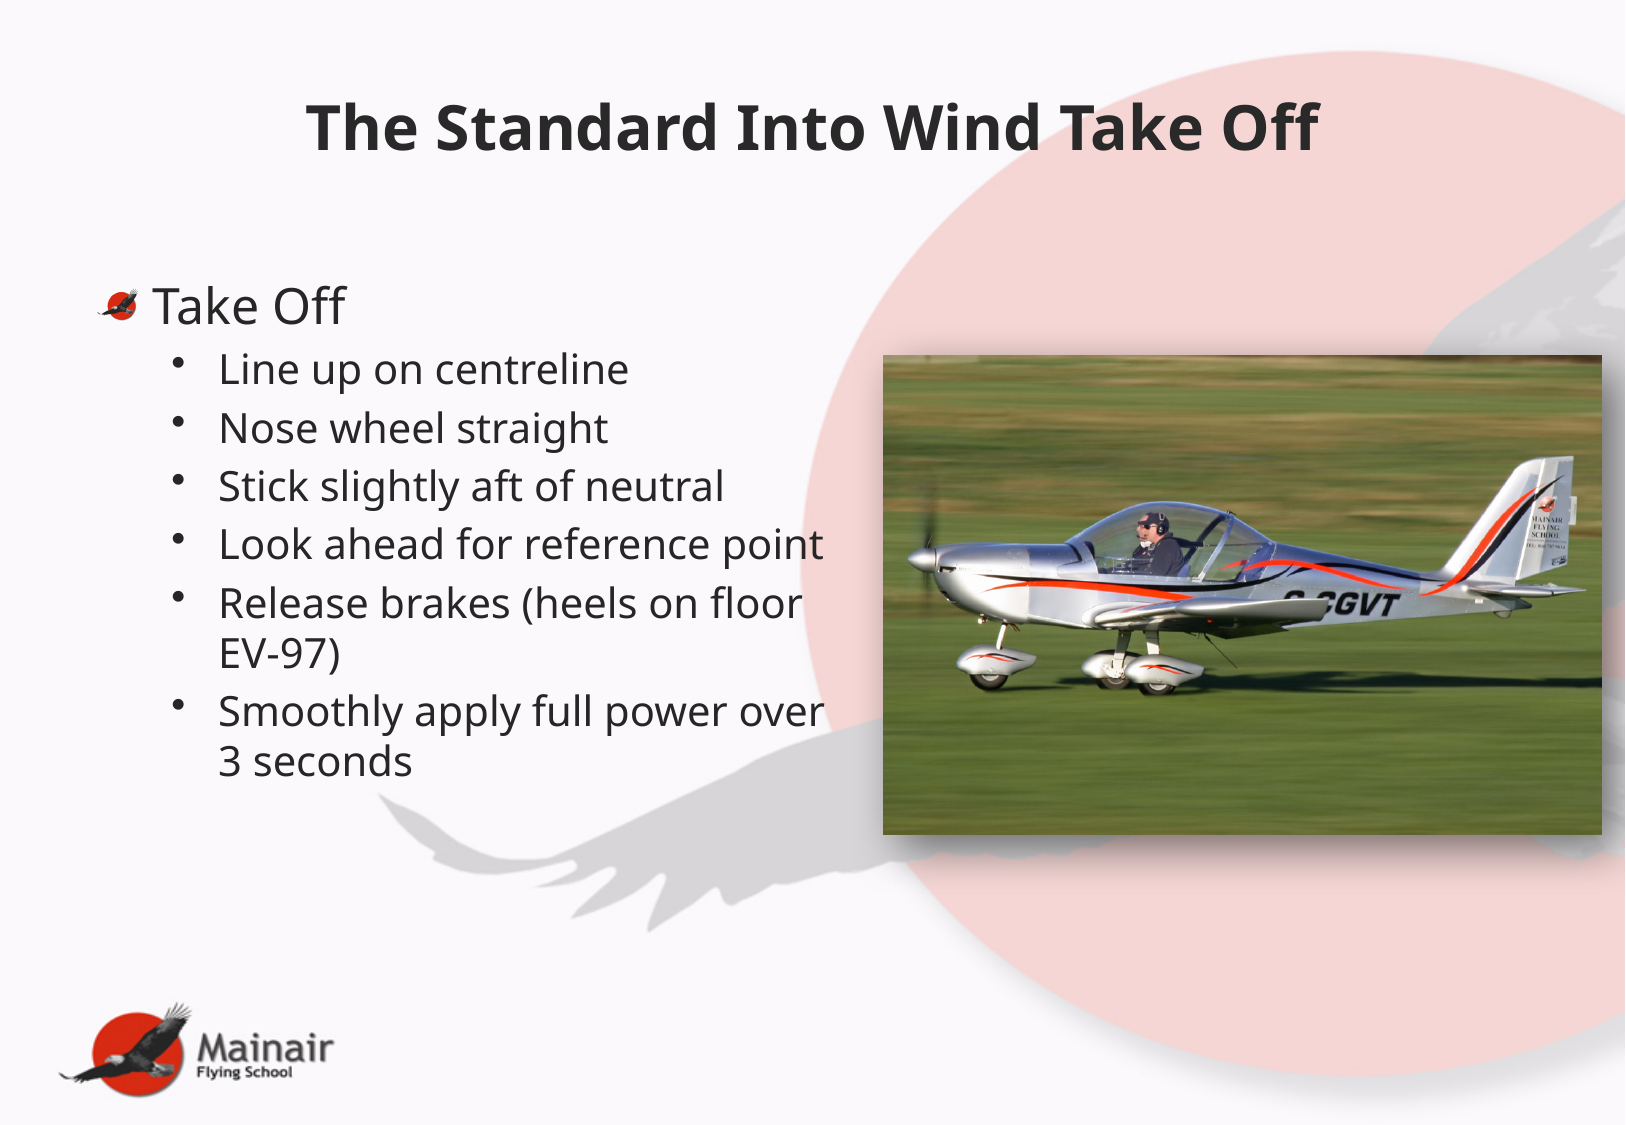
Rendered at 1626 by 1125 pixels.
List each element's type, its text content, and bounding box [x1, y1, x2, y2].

title The Standard Into Wind Take Off [80, 77, 1544, 174]
picture [0, 0, 1625, 1125]
list Take Off Line up on centreline Nose wheel straight Stick slightly aft of neutral Look ahead for reference point Release brakes (heels on floor EV-97) Smoothly apply full power over 3 seconds [80, 266, 849, 1071]
